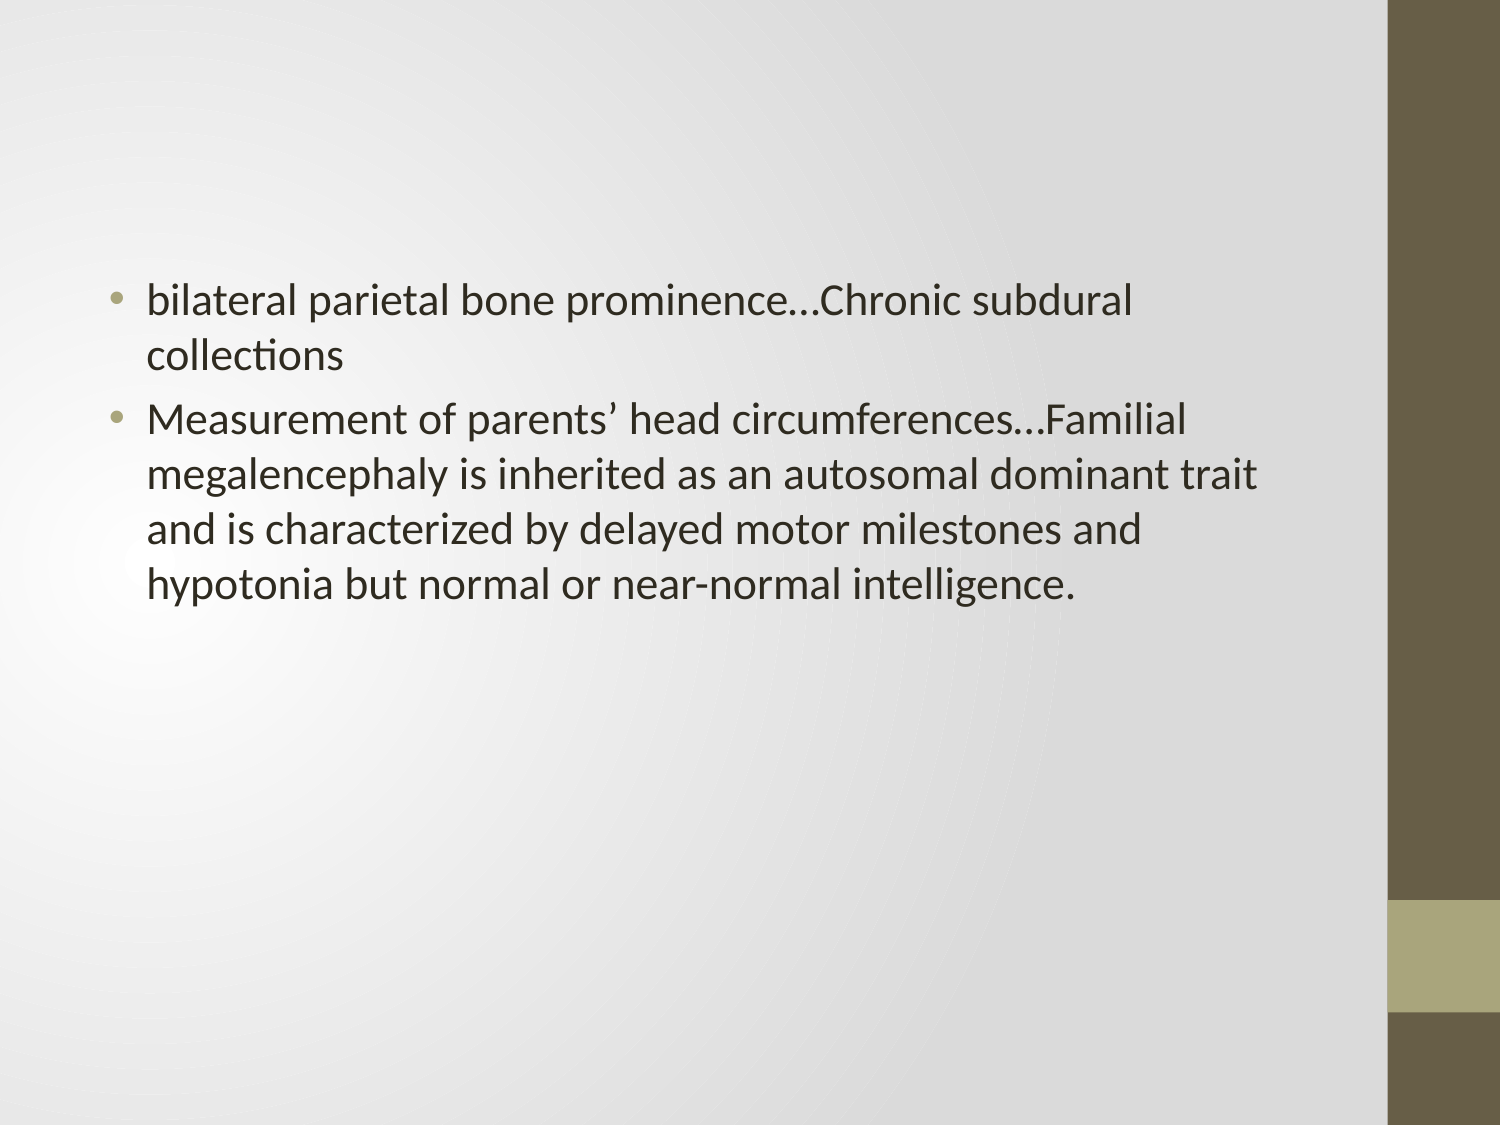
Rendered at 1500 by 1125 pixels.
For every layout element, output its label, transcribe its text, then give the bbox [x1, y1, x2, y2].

list bilateral parietal bone prominence…Chronic subdural collections Measurement of parents’ head circumferences…Familial megalencephaly is inherited as an autosomal dominant trait and is characterized by delayed motor milestones and hypotonia but normal or near-normal intelligence. [75, 262, 1325, 1050]
